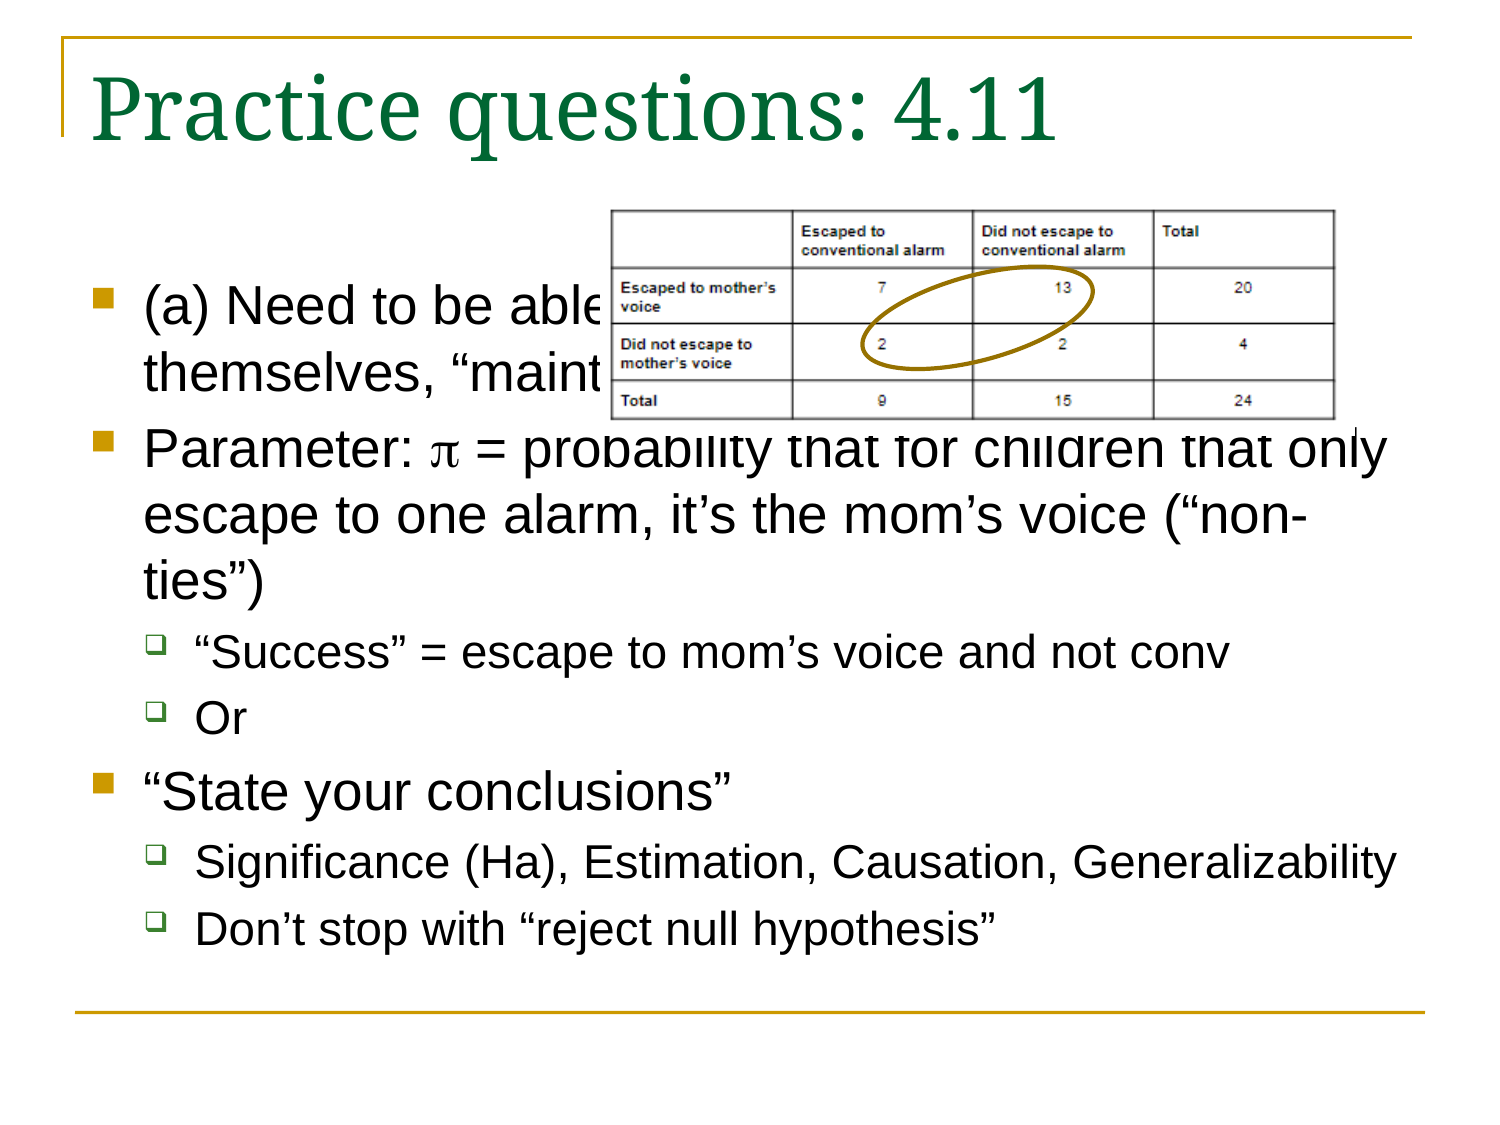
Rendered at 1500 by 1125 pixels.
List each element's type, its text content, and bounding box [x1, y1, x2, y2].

title Practice questions: 4.11 [75, 45, 1425, 233]
picture [599, 199, 1355, 437]
